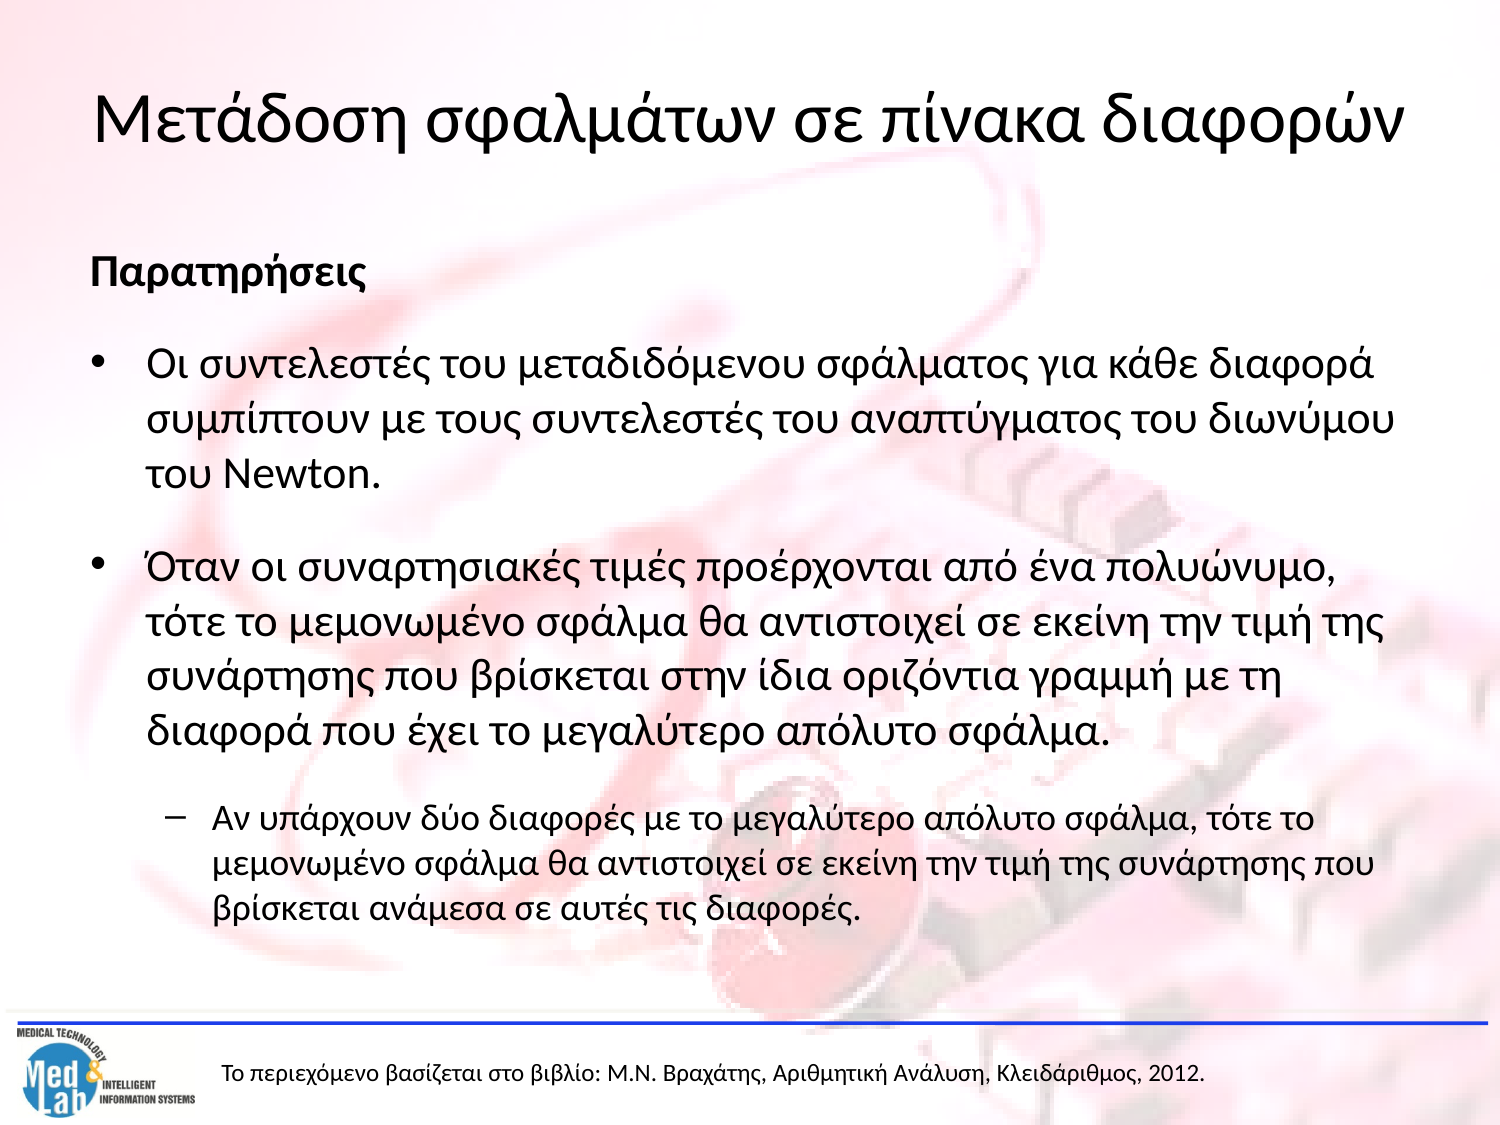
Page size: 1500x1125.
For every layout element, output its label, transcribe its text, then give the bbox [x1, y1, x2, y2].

list Παρατηρήσεις Oι συντελεστές του μεταδιδόμενου σφάλματος για κάθε διαφορά συμπίπτουν με τους συντελεστές του αναπτύγματος του διωνύμου του Newton. Όταν οι συναρτησιακές τιμές προέρχονται από ένα πολυώνυμο, τότε το μεμονωμένο σφάλμα θα αντιστοιχεί σε εκείνη την τιμή της συνάρτησης που βρίσκεται στην ίδια οριζόντια γραμμή με τη διαφορά που έχει το μεγαλύτερο απόλυτο σφάλμα. Αν υπάρχουν δύο διαφορές με το μεγαλύτερο απόλυτο σφάλμα, τότε το μεμονωμένο σφάλμα θα αντιστοιχεί σε εκείνη την τιμή της συνάρτησης που βρίσκεται ανάμεσα σε αυτές τις διαφορές. [75, 233, 1425, 1012]
picture [17, 1028, 195, 1118]
title Μετάδοση σφαλμάτων σε πίνακα διαφορών [75, 20, 1425, 208]
